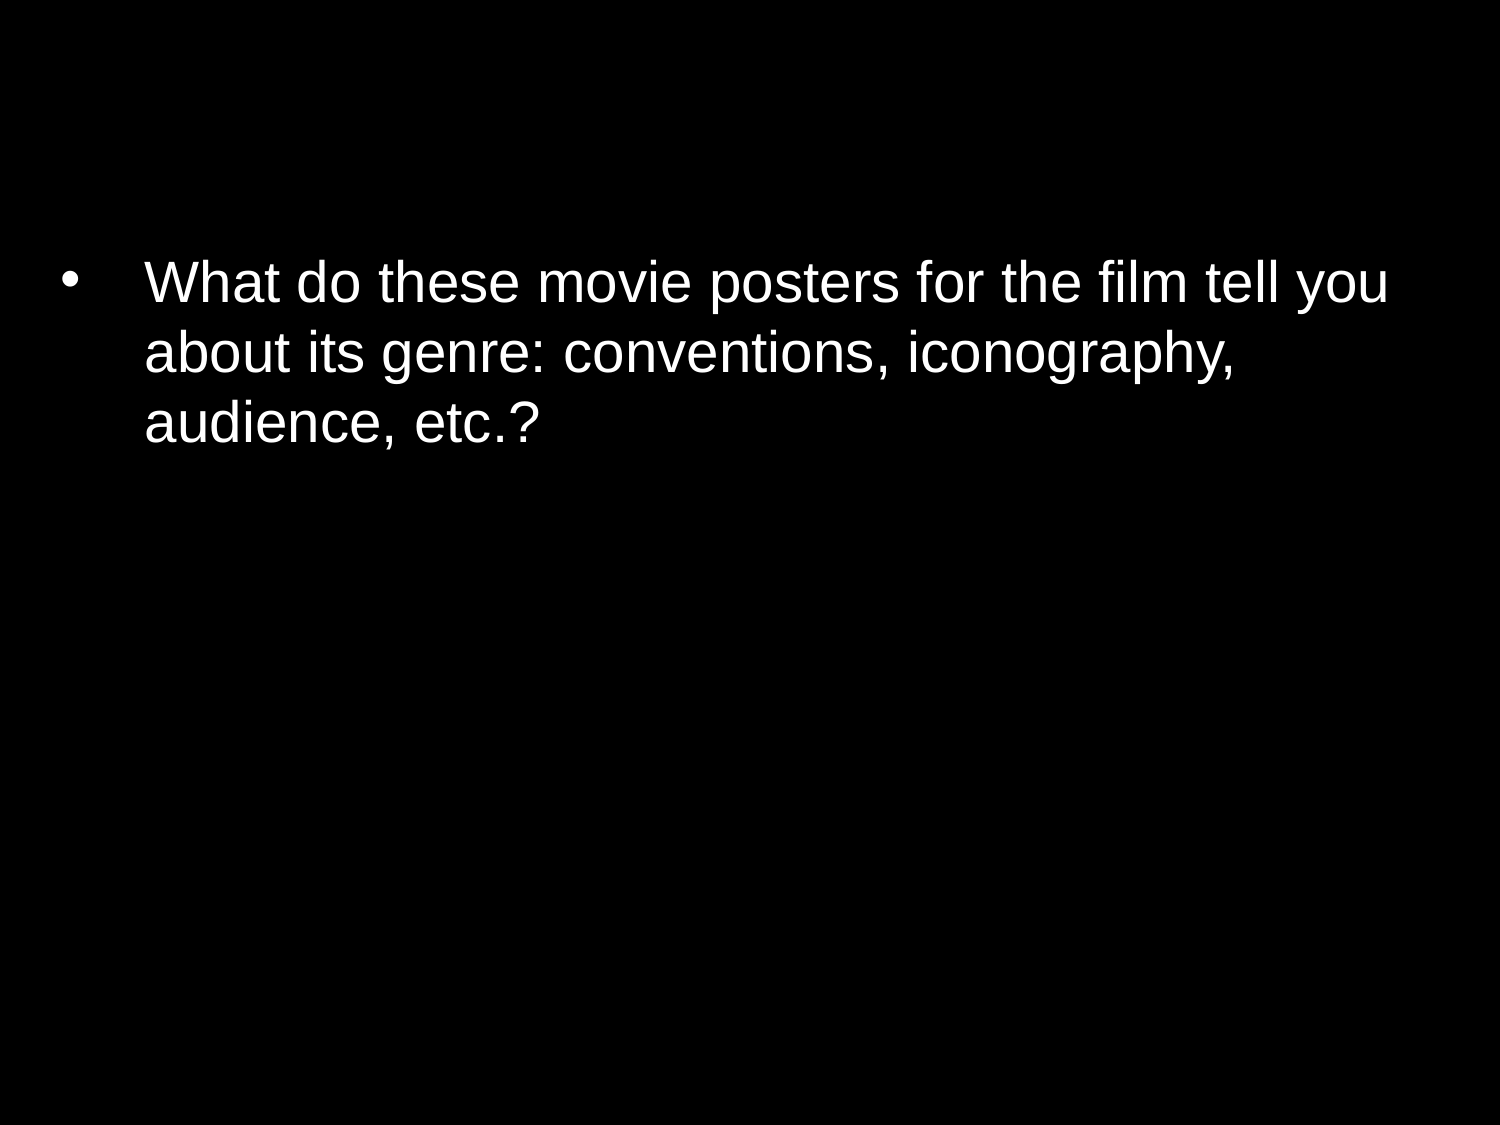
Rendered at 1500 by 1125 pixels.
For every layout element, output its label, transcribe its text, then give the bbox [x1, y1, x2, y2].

text_box What do these movie posters for the film tell you about its genre: conventions, iconography, audience, etc.? [45, 236, 1457, 671]
